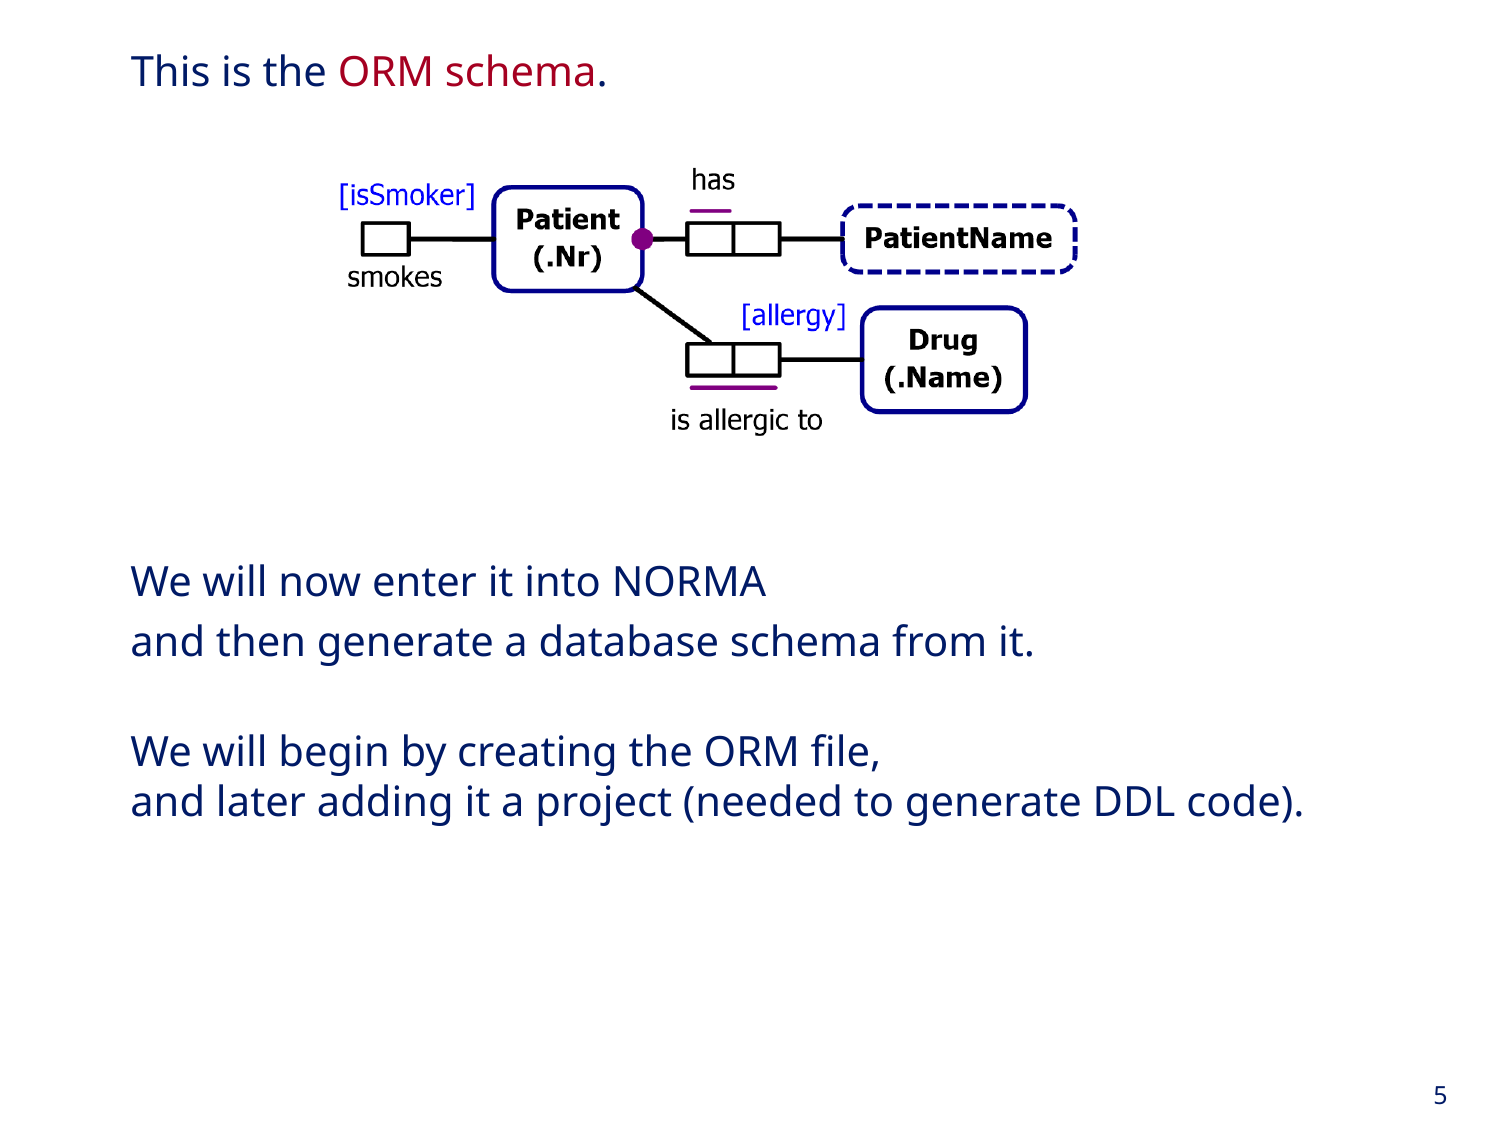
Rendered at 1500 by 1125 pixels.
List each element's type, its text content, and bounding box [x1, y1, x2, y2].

text_box This is the ORM schema. [116, 37, 623, 103]
slide_number 5 [1112, 1071, 1463, 1125]
picture [335, 162, 1090, 438]
text_box We will now enter it into NORMA and then generate a database schema from it. We will begin by creating the ORM file, and later adding it a project (needed to generate DDL code). [115, 537, 1320, 833]
